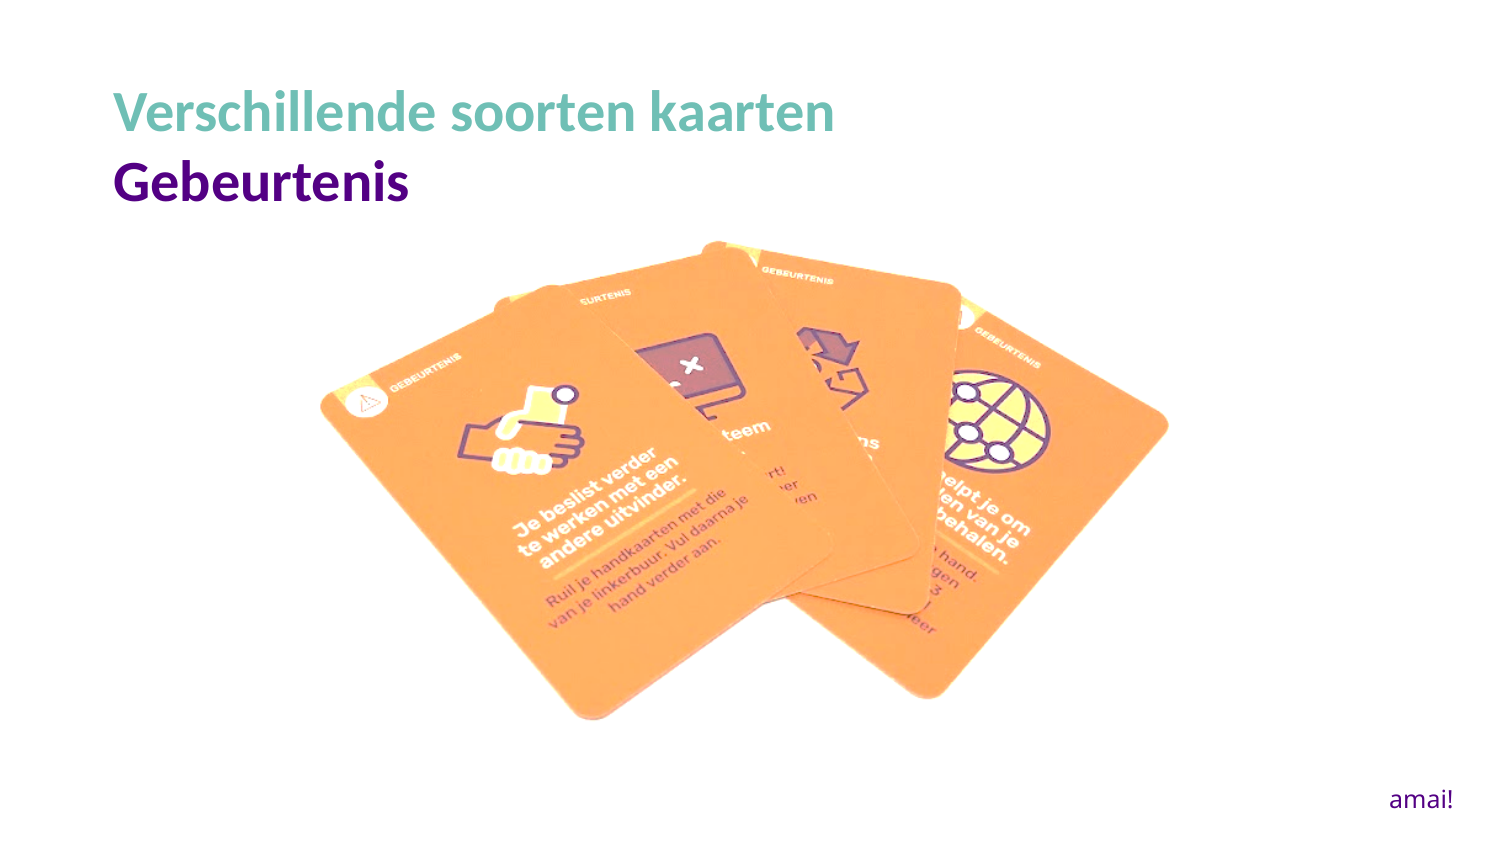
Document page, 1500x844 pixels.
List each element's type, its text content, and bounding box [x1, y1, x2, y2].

picture [314, 231, 1185, 734]
text_box Verschillende soorten kaarten Gebeurtenis [98, 53, 1500, 221]
